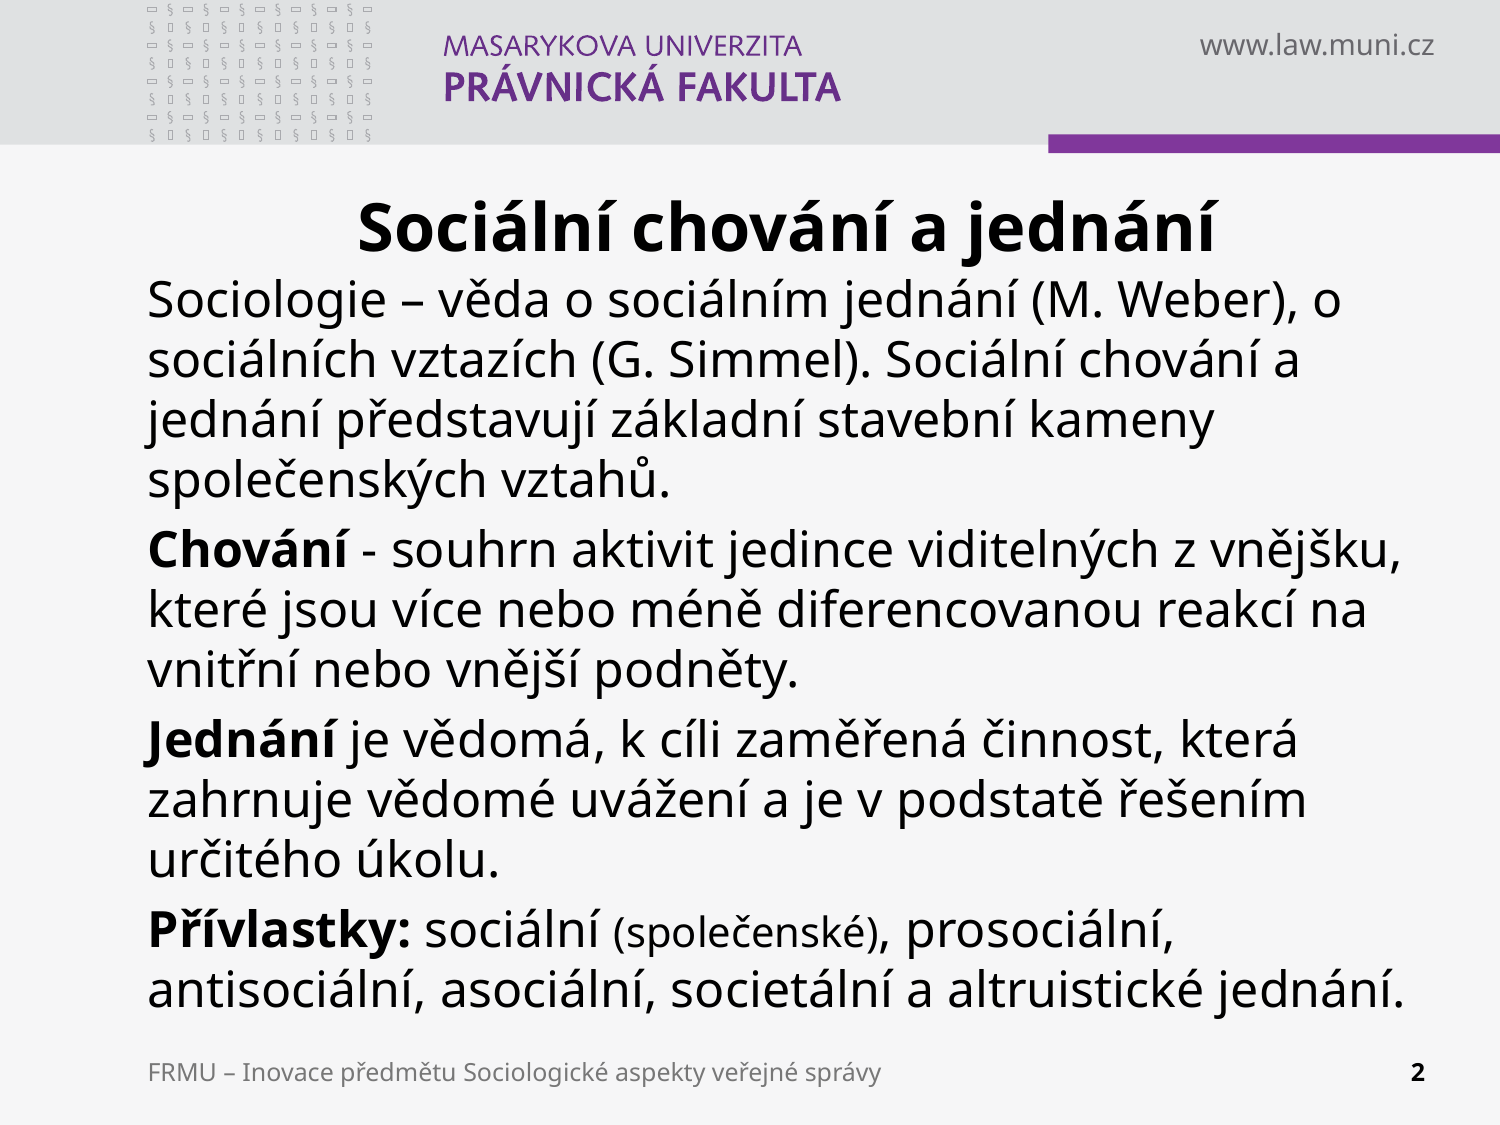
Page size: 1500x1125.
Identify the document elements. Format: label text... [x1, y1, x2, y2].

title Sociální chování a jednání [149, 184, 1426, 268]
footer FRMU – Inovace předmětu Sociologické aspekty veřejné správy [147, 1056, 1269, 1100]
slide_number 2 [1316, 1056, 1425, 1100]
list Sociologie – věda o sociálním jednání (M. Weber), o sociálních vztazích (G. Simmel). Sociální chování a jednání představují základní stavební kameny společenských vztahů. Chování - souhrn aktivit jedince viditelných z vnějšku, které jsou více nebo méně diferencovanou reakcí na vnitřní nebo vnější podněty. Jednání je vědomá, k cíli zaměřená činnost, která zahrnuje vědomé uvážení a je v podstatě řešením určitého úkolu. Přívlastky: sociální (společenské), prosociální, antisociální, asociální, societální a altruistické jednání. [147, 266, 1423, 1036]
